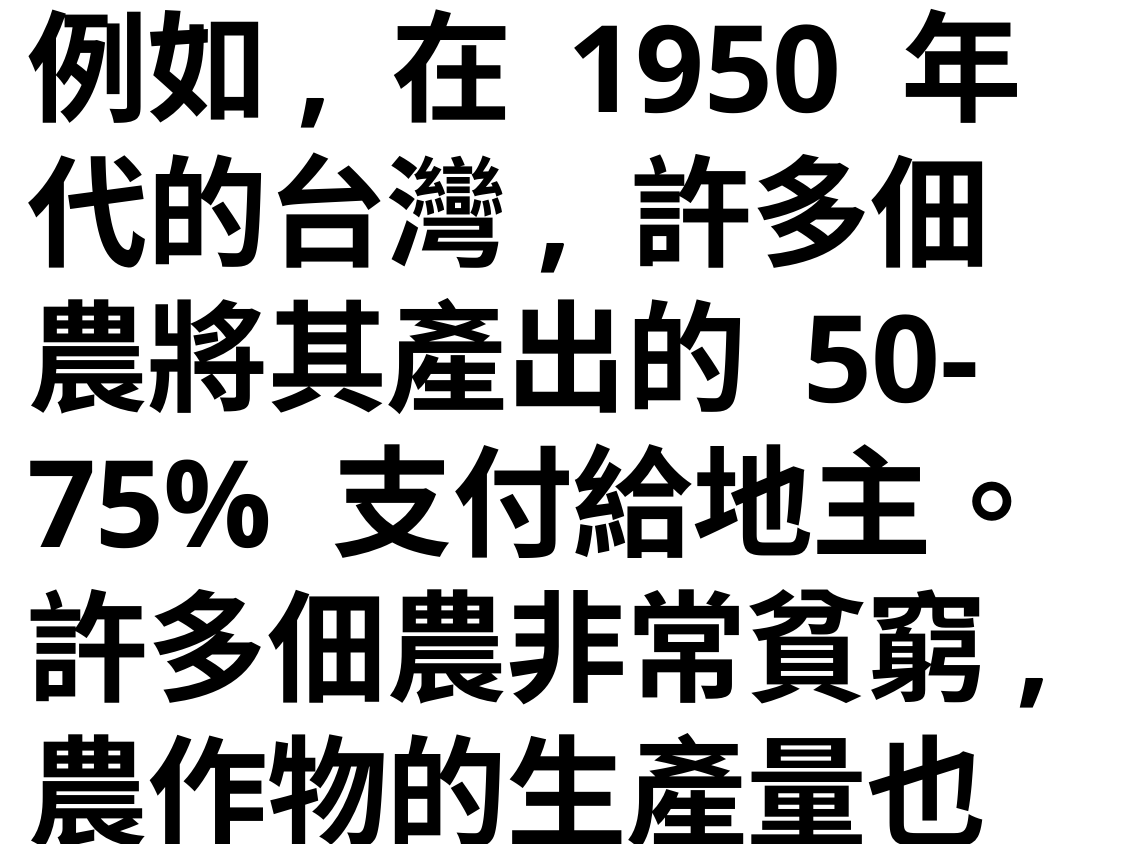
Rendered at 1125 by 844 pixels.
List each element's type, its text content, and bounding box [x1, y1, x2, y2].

text_box 例如, 在 1950 年代的台灣, 許多佃農將其產出的 50-75% 支付給地主。許多佃農非常貧窮, 農作物的生產量也很低。 [12, 0, 1113, 844]
